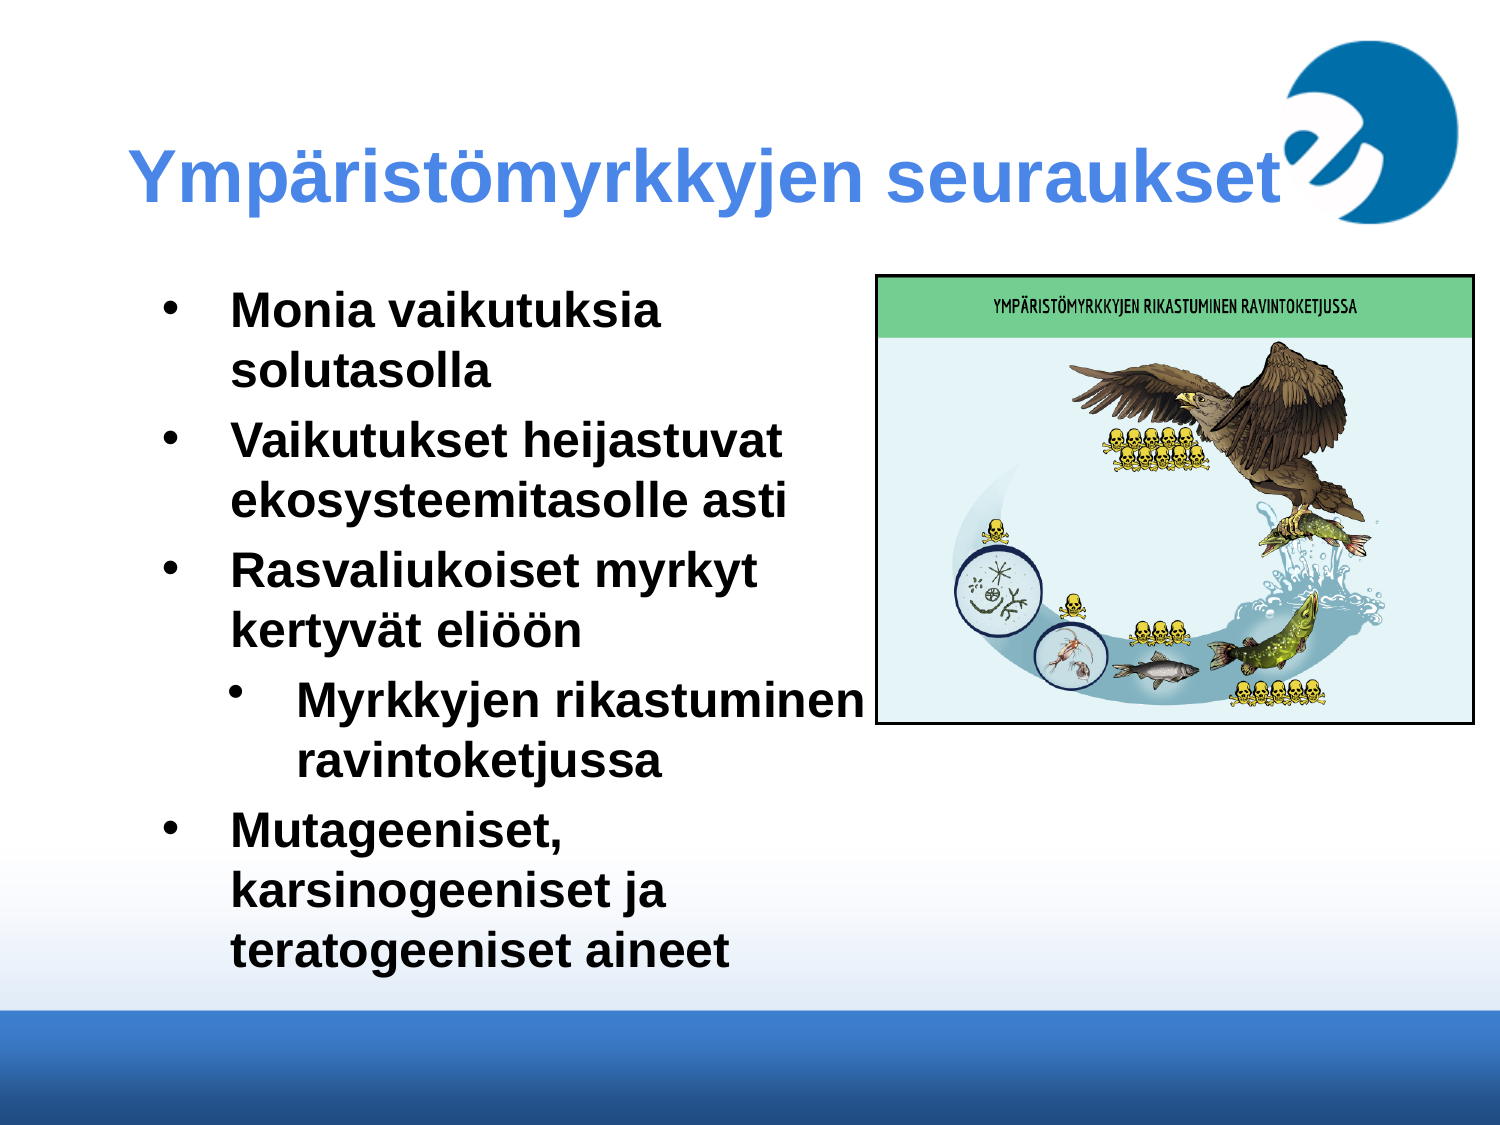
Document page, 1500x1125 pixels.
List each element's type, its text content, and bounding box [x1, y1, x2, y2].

list Monia vaikutuksia solutasolla Vaikutukset heijastuvat ekosysteemitasolle asti Rasvaliukoiset myrkyt kertyvät eliöön Myrkkyjen rikastuminen ravintoketjussa Mutageeniset, karsinogeeniset ja teratogeeniset aineet [74, 262, 938, 876]
picture [0, 0, 1500, 1125]
title Ympäristömyrkkyjen seuraukset [74, 44, 1426, 233]
